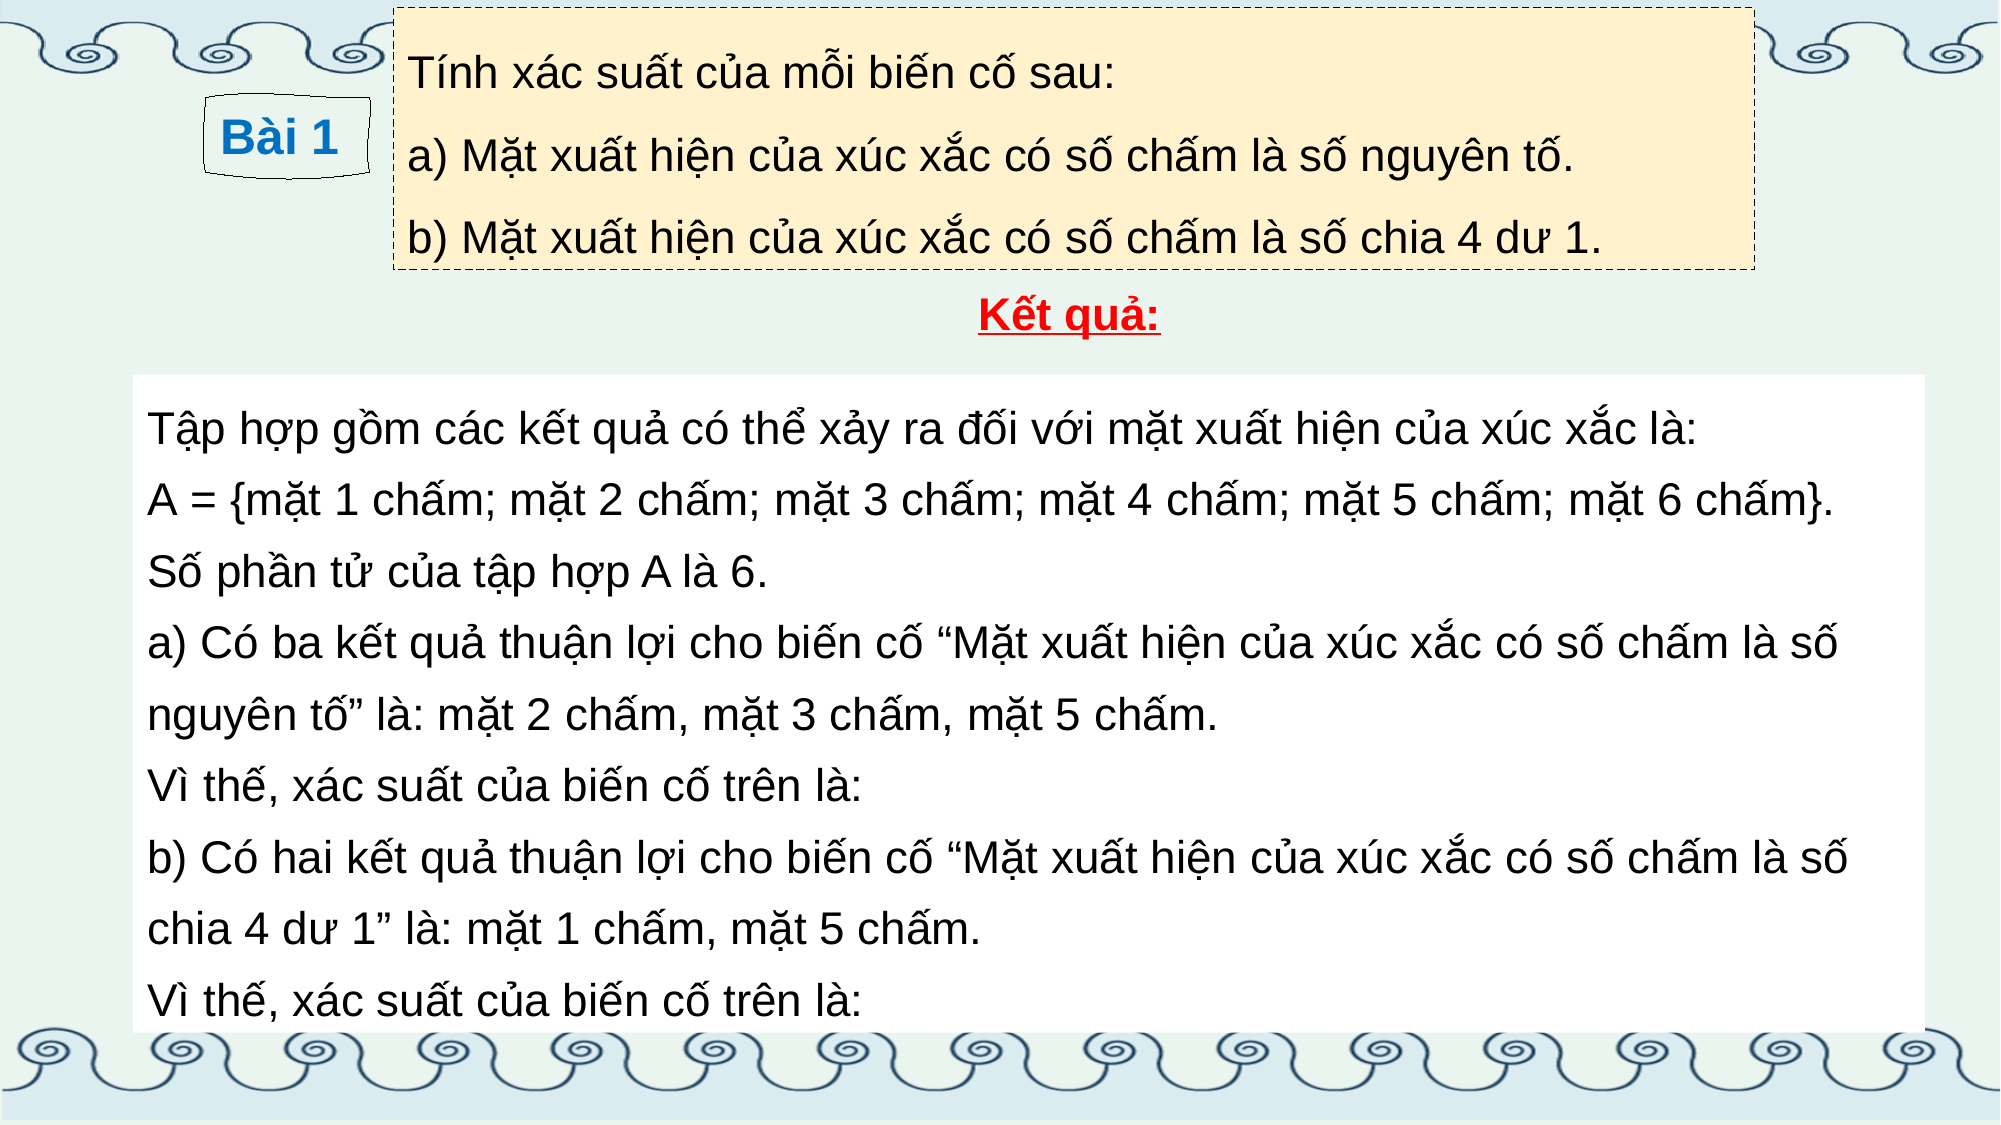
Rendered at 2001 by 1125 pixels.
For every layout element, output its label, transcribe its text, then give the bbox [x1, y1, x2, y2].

text_box Bài 1 [203, 93, 371, 180]
text_box Kết quả: [952, 249, 1188, 347]
text_box Tính xác suất của mỗi biến cố sau: a) Mặt xuất hiện của xúc xắc có số chấm là số nguyên tố. b) Mặt xuất hiện của xúc xắc có số chấm là số chia 4 dư 1. [393, 7, 1755, 270]
picture [0, 0, 2000, 90]
picture [3, 1006, 2001, 1120]
